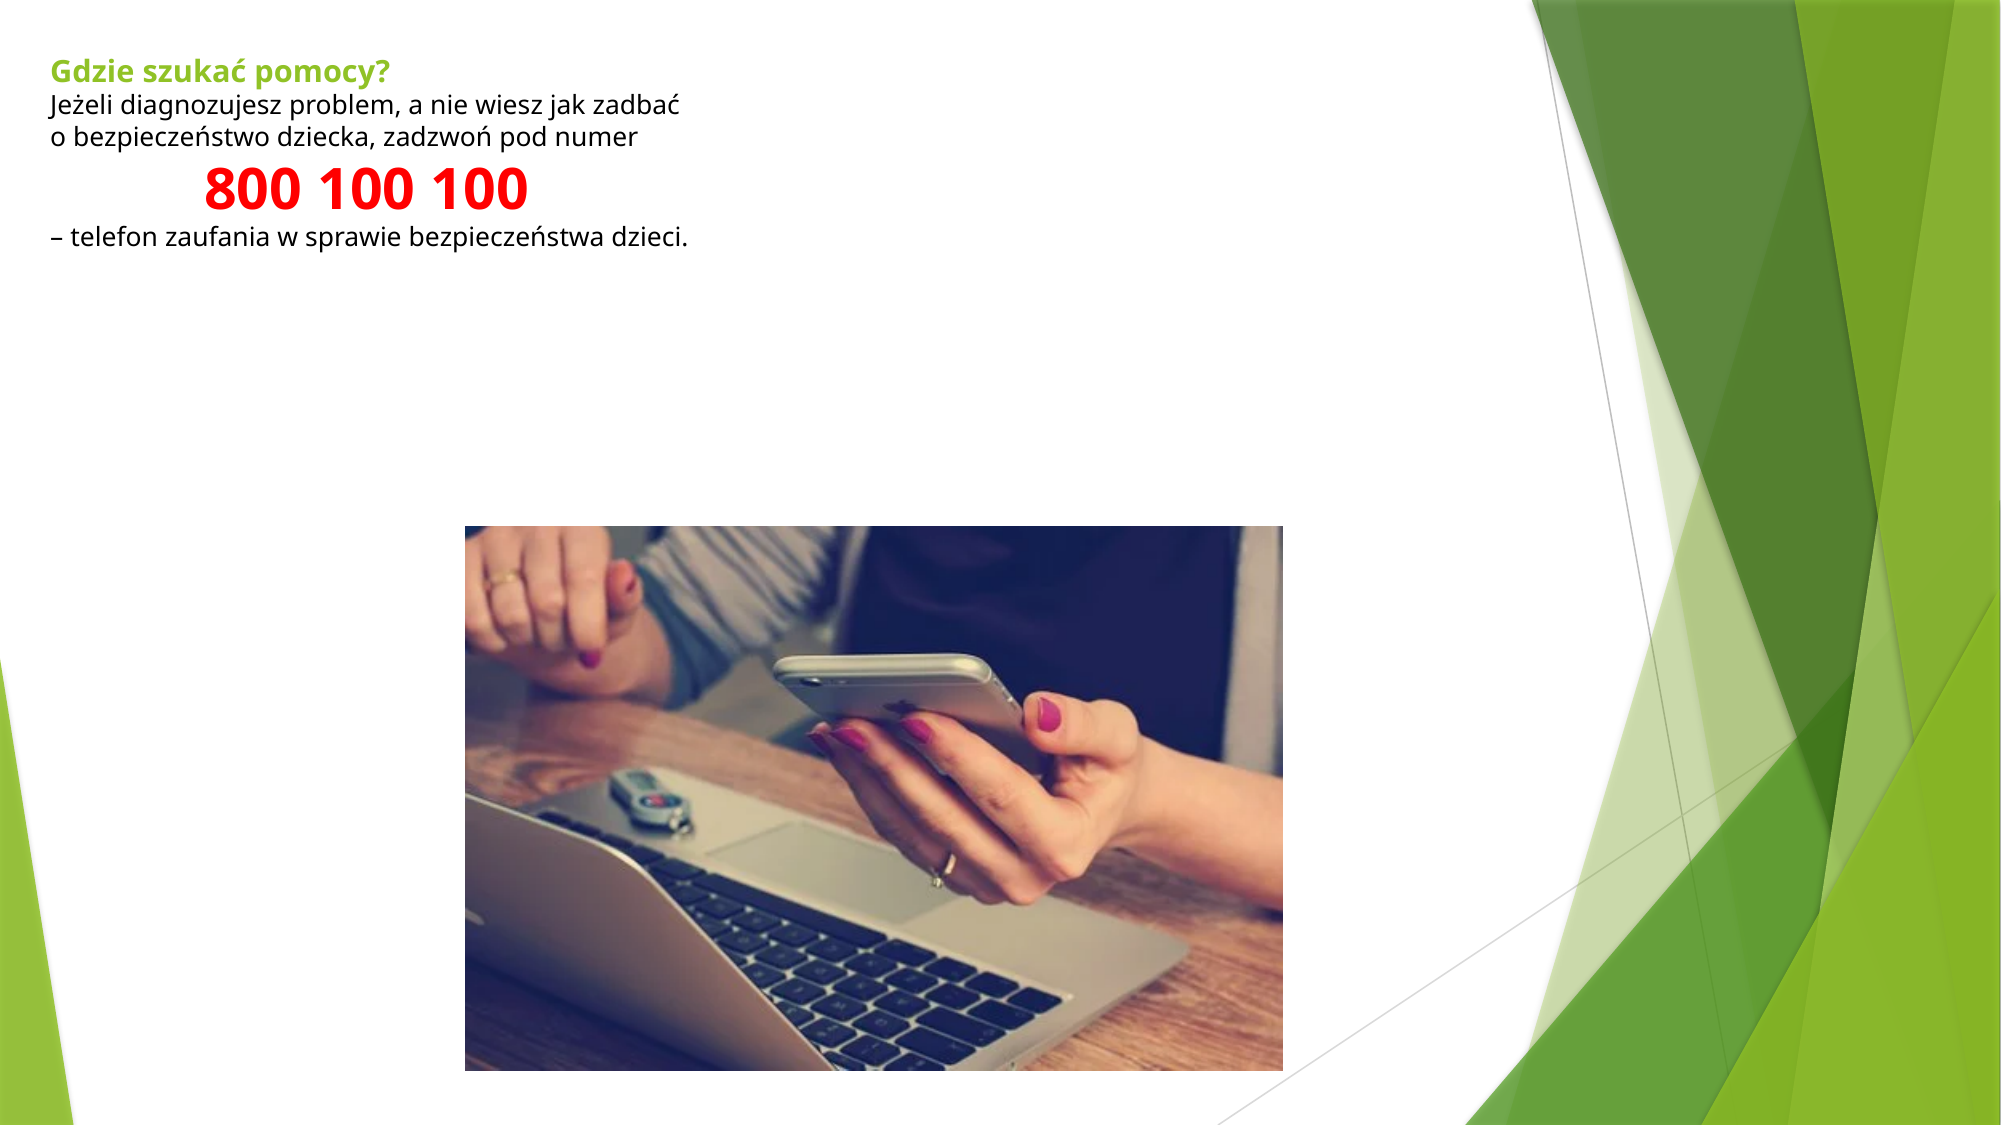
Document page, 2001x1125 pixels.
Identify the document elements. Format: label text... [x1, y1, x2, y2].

title Gdzie szukać pomocy? Jeżeli diagnozujesz problem, a nie wiesz jak zadbać o bezpieczeństwo dziecka, zadzwoń pod numer 800 100 100 – telefon zaufania w sprawie bezpieczeństwa dzieci. [35, 44, 1751, 261]
picture [464, 526, 1283, 1071]
